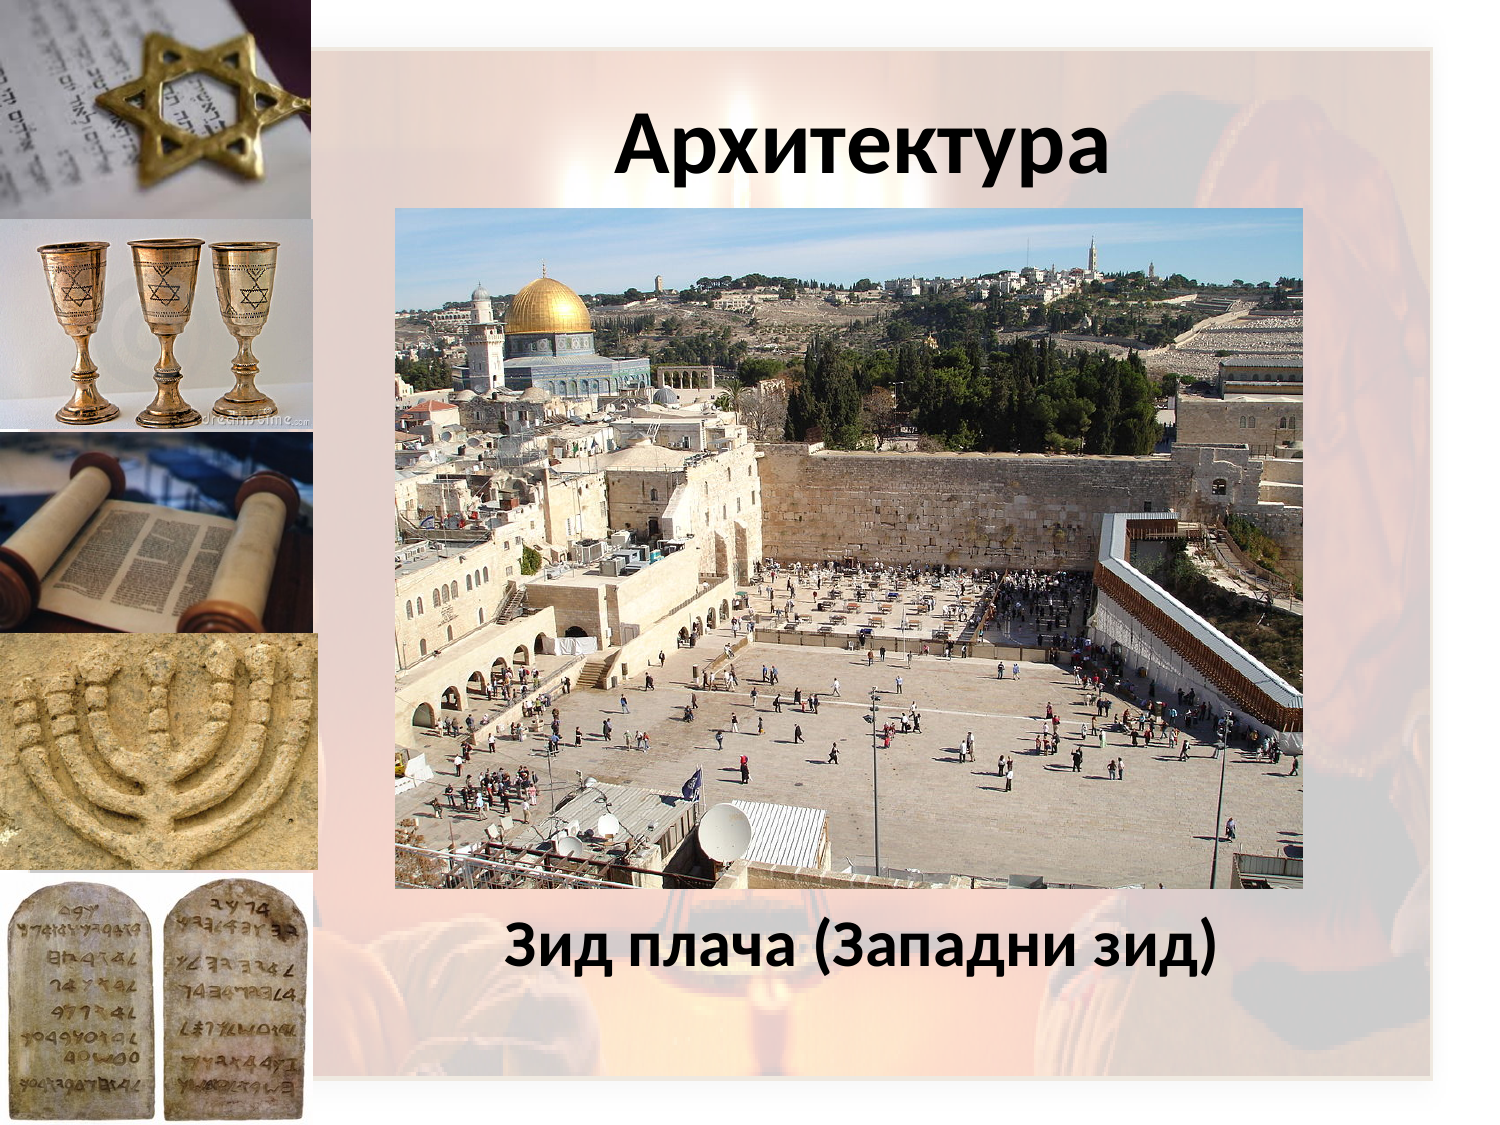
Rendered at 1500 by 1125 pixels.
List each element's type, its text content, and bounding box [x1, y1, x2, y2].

picture [395, 207, 1303, 889]
picture [0, 0, 314, 430]
list [336, 278, 1471, 1106]
picture [0, 432, 318, 870]
text_box Зид плача (Западни зид) [490, 798, 1329, 1094]
title Архитектура [316, 42, 1425, 231]
picture [0, 873, 314, 1125]
